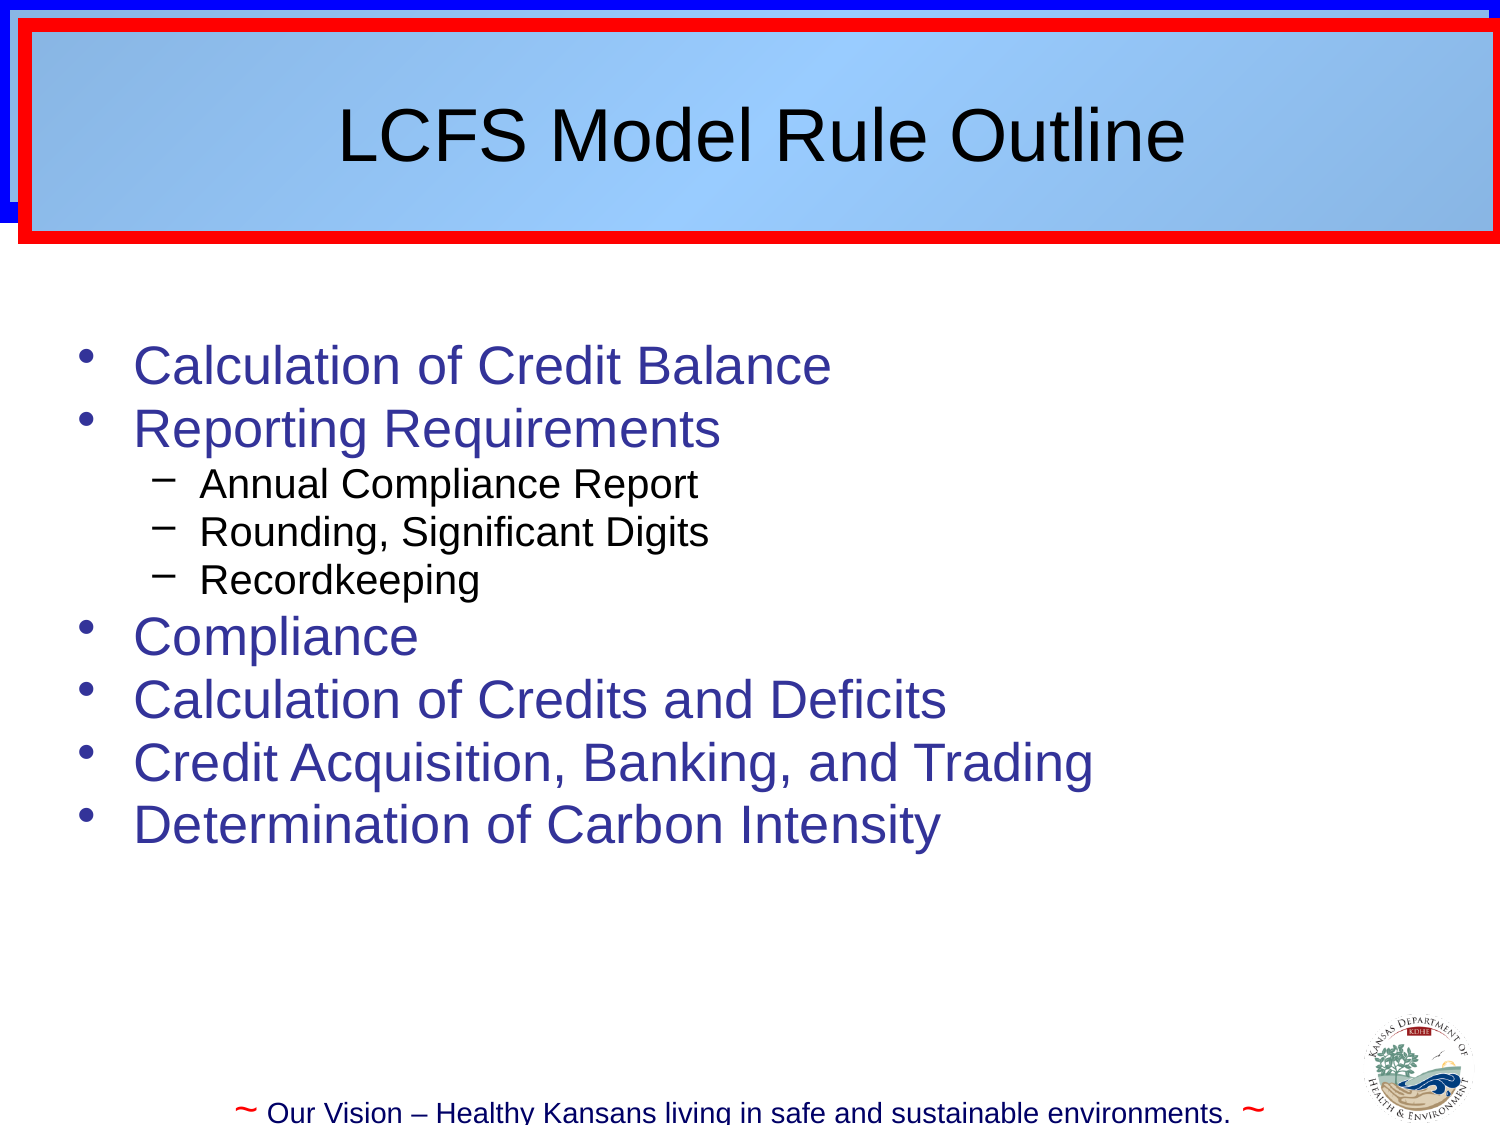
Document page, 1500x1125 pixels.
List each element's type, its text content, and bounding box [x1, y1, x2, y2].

picture [1362, 1012, 1475, 1125]
list Calculation of Credit Balance Reporting Requirements Annual Compliance Report Rounding, Significant Digits Recordkeeping Compliance Calculation of Credits and Deficits Credit Acquisition, Banking, and Trading Determination of Carbon Intensity [62, 274, 1463, 1063]
title LCFS Model Rule Outline [18, 18, 1500, 244]
